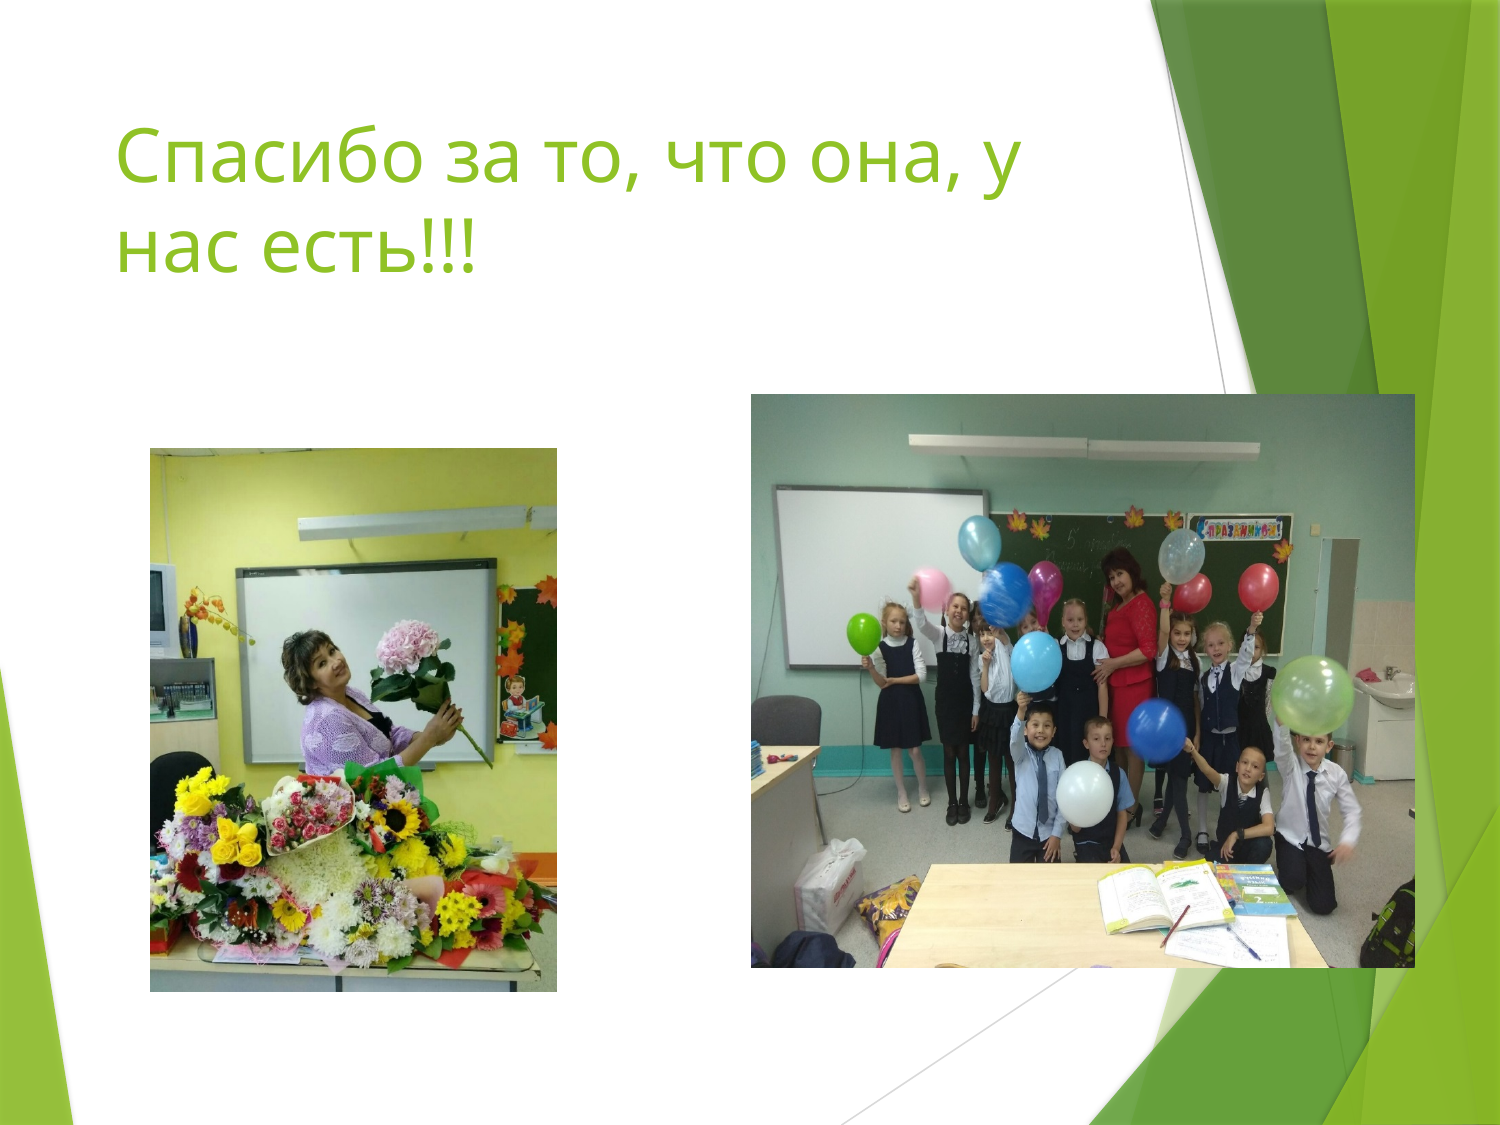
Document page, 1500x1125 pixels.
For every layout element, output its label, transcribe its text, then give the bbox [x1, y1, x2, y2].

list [149, 448, 558, 992]
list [751, 393, 1416, 968]
title Спасибо за то, что она, у нас есть!!! [99, 99, 1142, 317]
